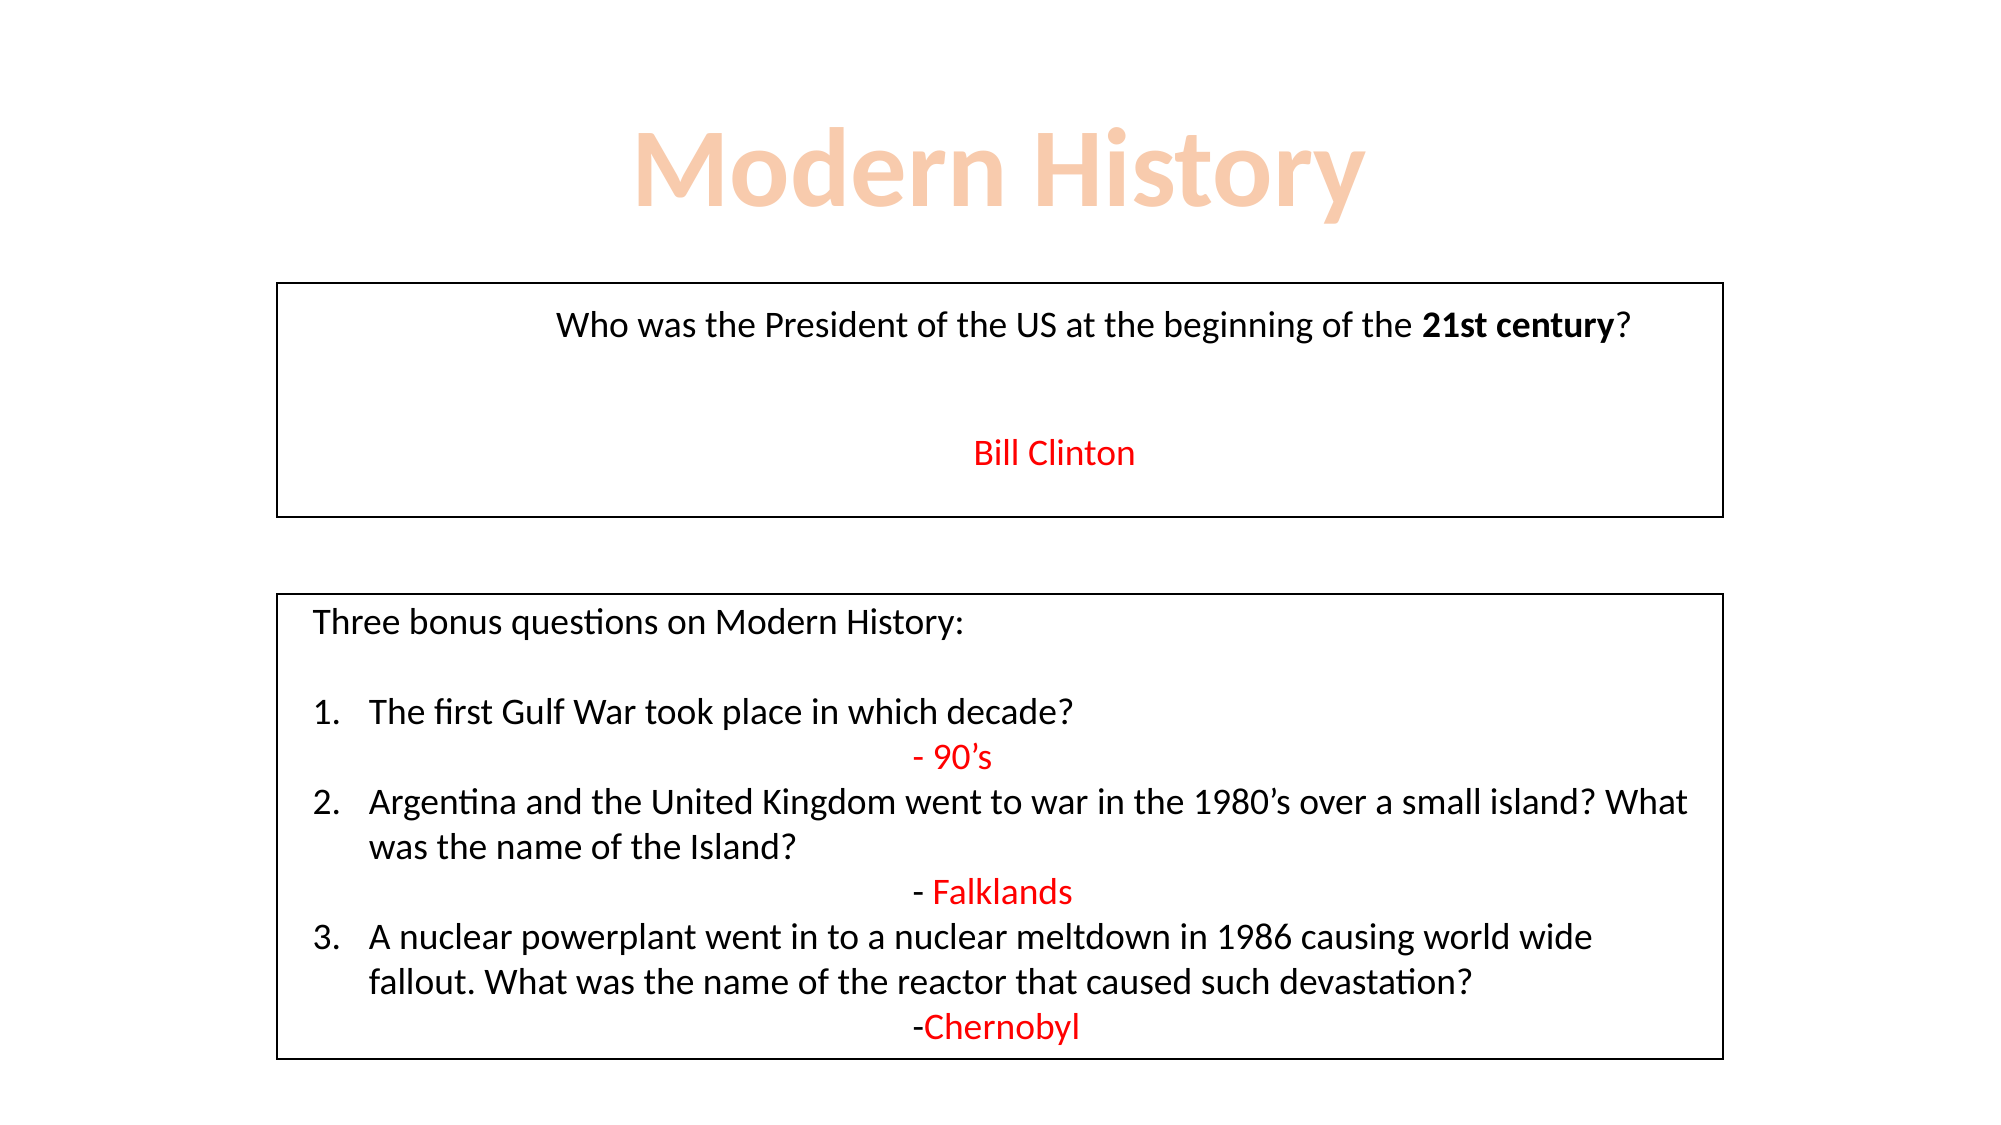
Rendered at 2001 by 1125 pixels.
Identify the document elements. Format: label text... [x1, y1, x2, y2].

text_box Modern History [616, 86, 1384, 237]
text_box [276, 593, 1724, 1060]
text_box [276, 282, 1724, 518]
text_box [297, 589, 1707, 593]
